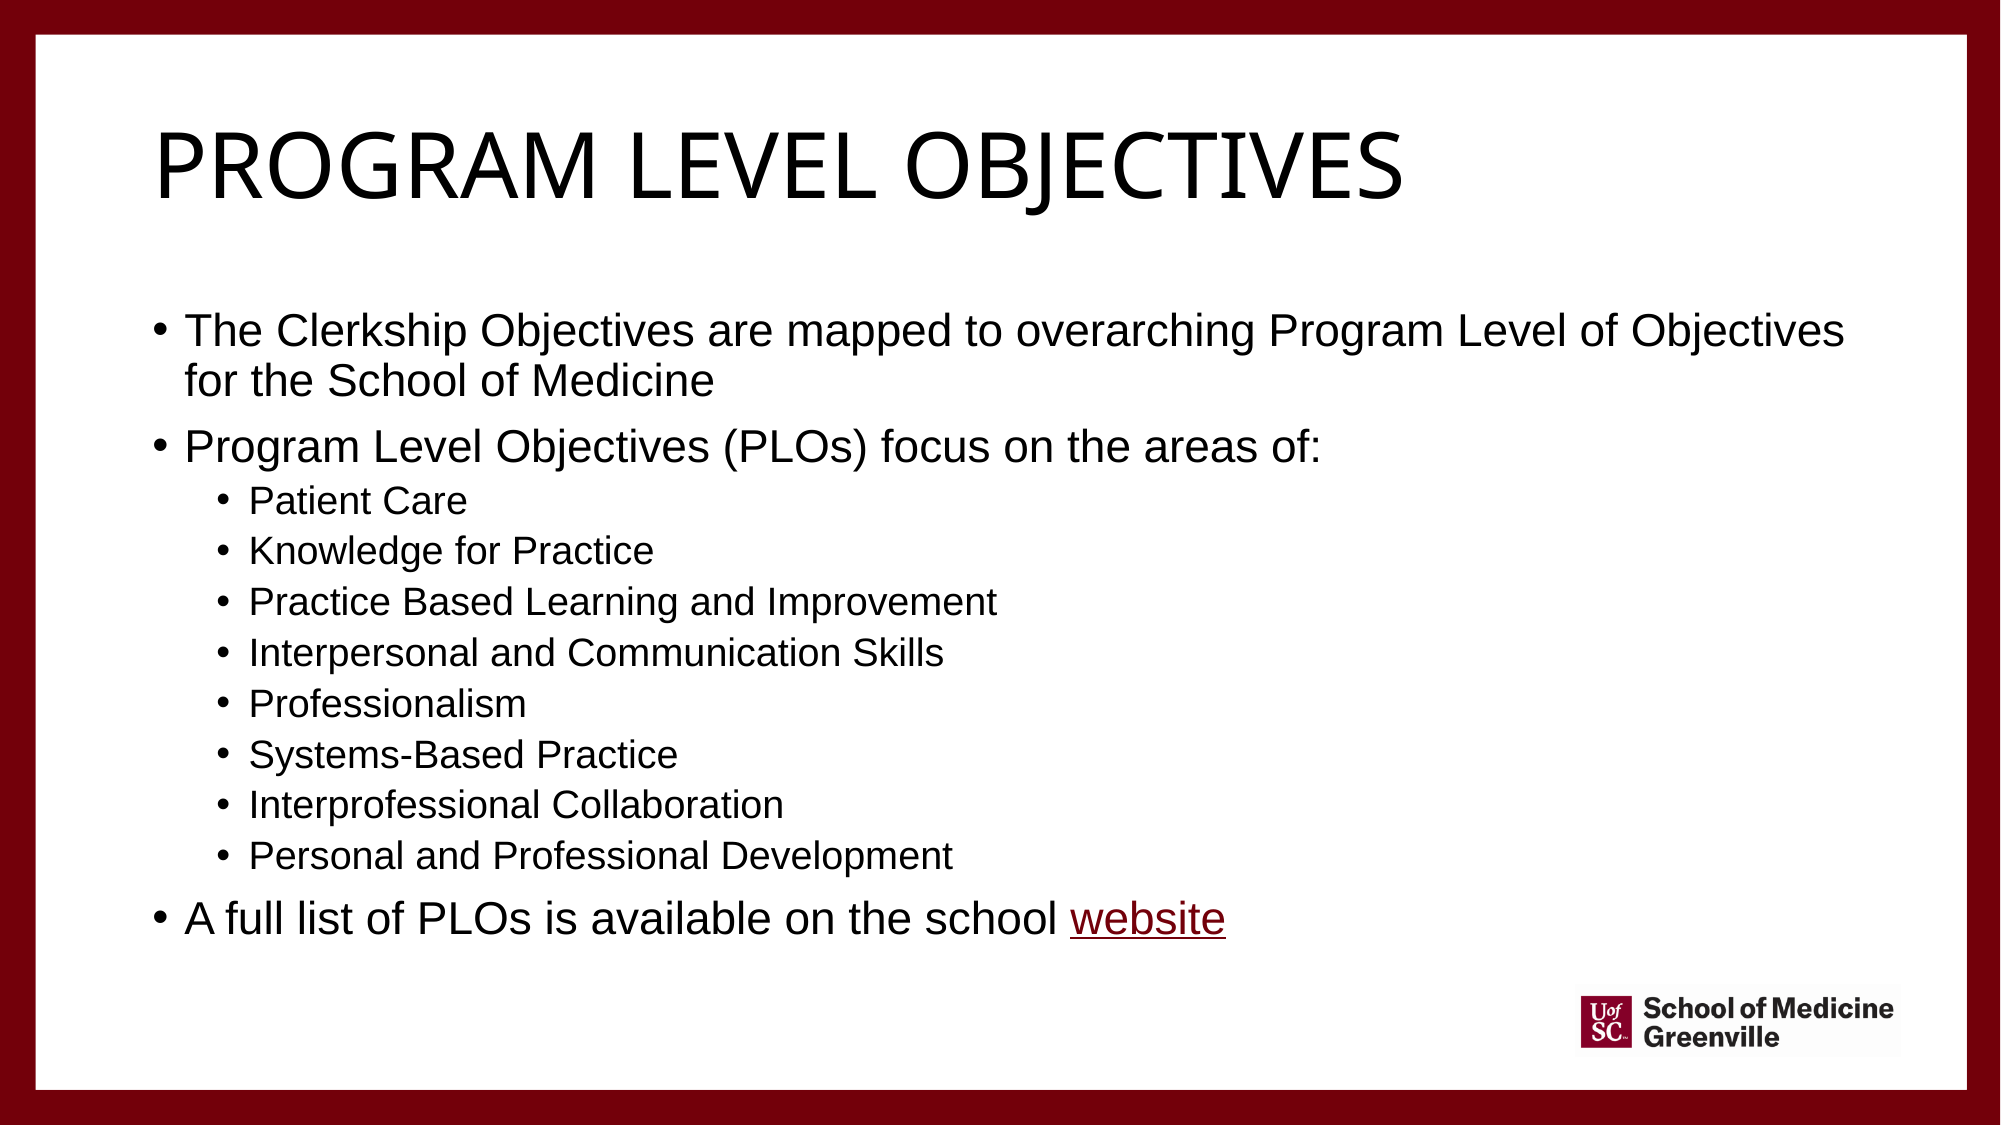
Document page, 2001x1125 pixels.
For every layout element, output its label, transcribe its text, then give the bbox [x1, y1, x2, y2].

list The Clerkship Objectives are mapped to overarching Program Level of Objectives for the School of Medicine Program Level Objectives (PLOs) focus on the areas of: Patient Care Knowledge for Practice Practice Based Learning and Improvement Interpersonal and Communication Skills Professionalism Systems-Based Practice Interprofessional Collaboration Personal and Professional Development A full list of PLOs is available on the school website [137, 299, 1863, 955]
picture [0, 0, 2001, 1125]
title Program level objectives [137, 59, 1863, 278]
